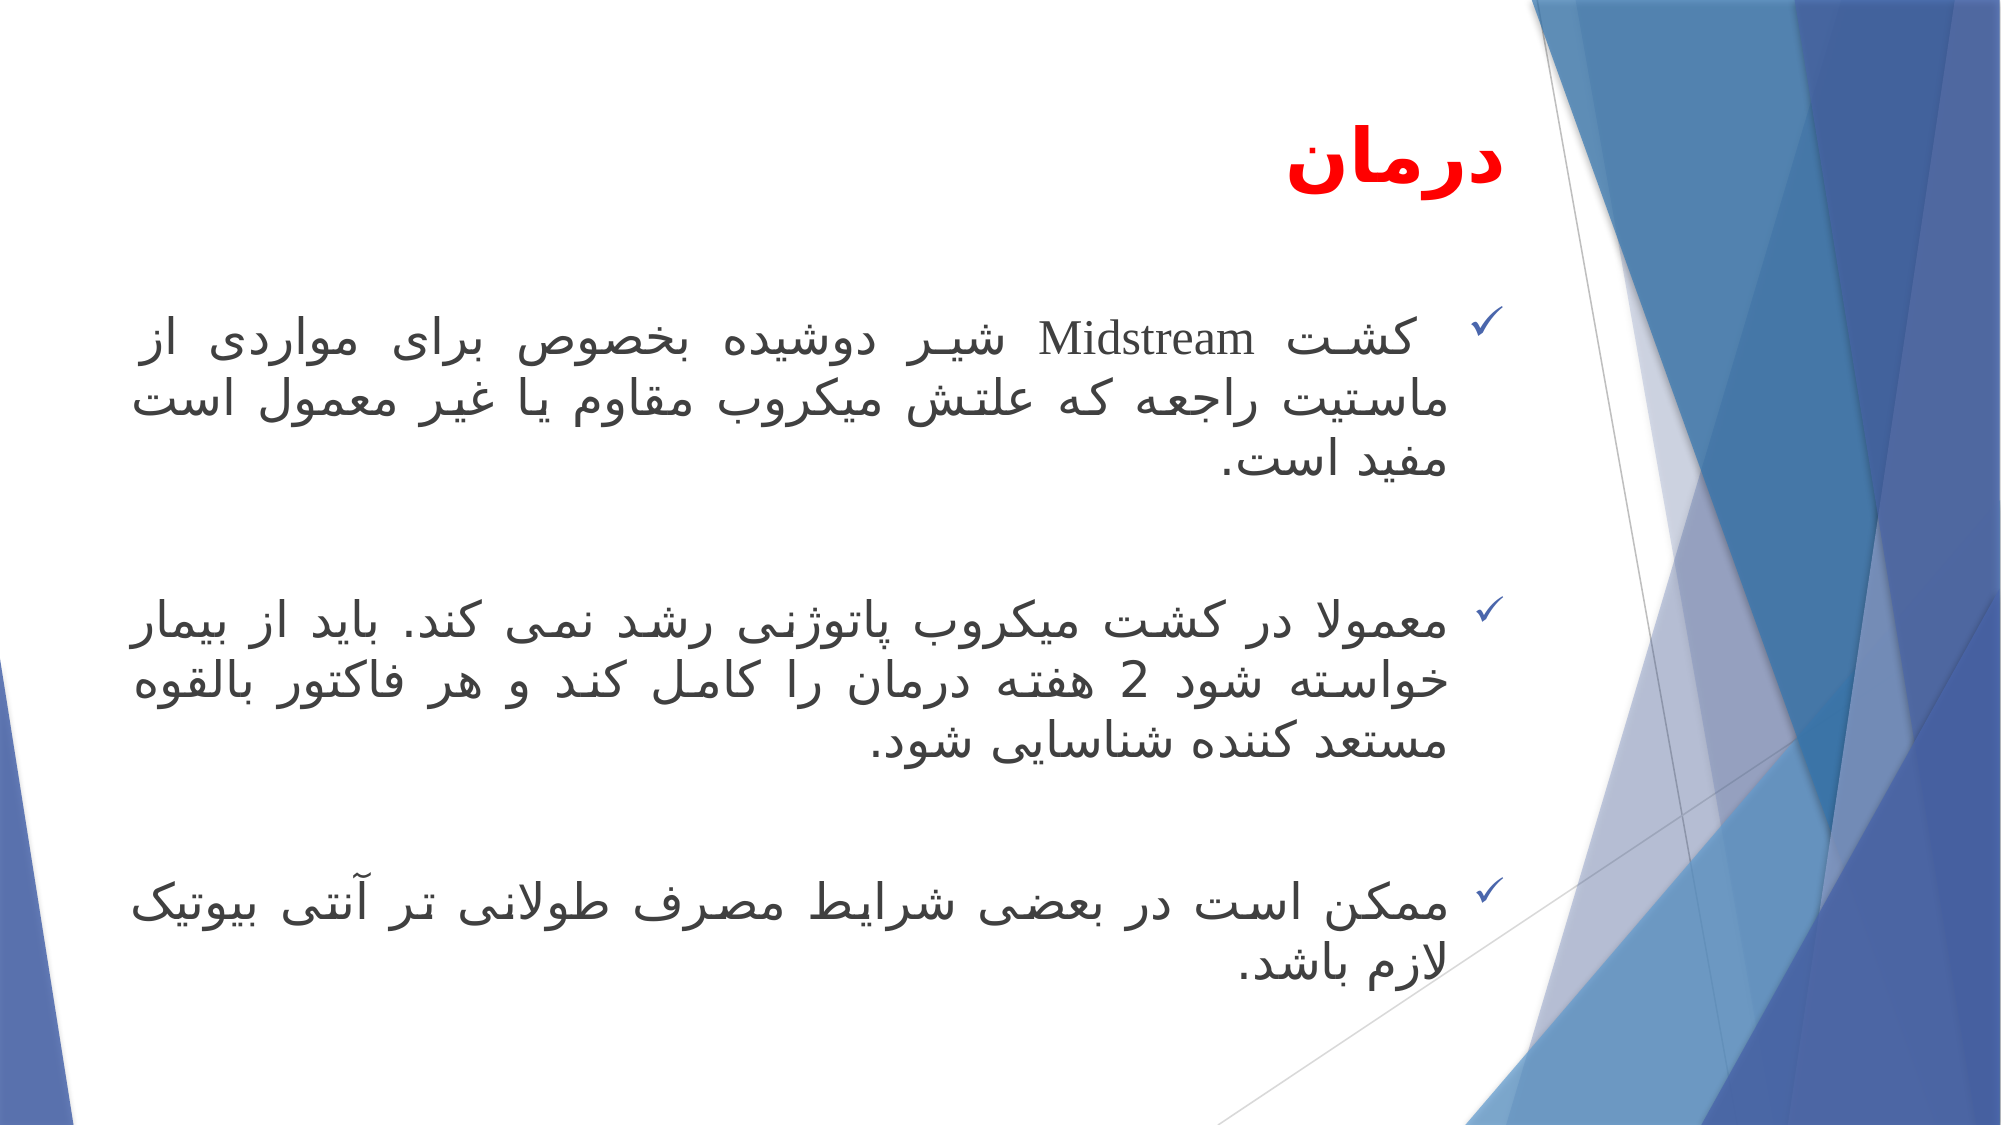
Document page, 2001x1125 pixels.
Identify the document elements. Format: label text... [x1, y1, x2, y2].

list کشت Midstream شیر دوشیده بخصوص برای مواردی از ماستیت راجعه که علتش میکروب مقاوم یا غیر معمول است مفید است. معمولا در کشت میکروب پاتوژنی رشد نمی کند. باید از بیمار خواسته شود 2 هفته درمان را کامل کند و هر فاکتور بالقوه مستعد کننده شناسایی شود. ممکن است در بعضی شرایط مصرف طولانی تر آنتی بیوتیک لازم باشد. [111, 288, 1522, 925]
title درمان [111, 99, 1522, 288]
